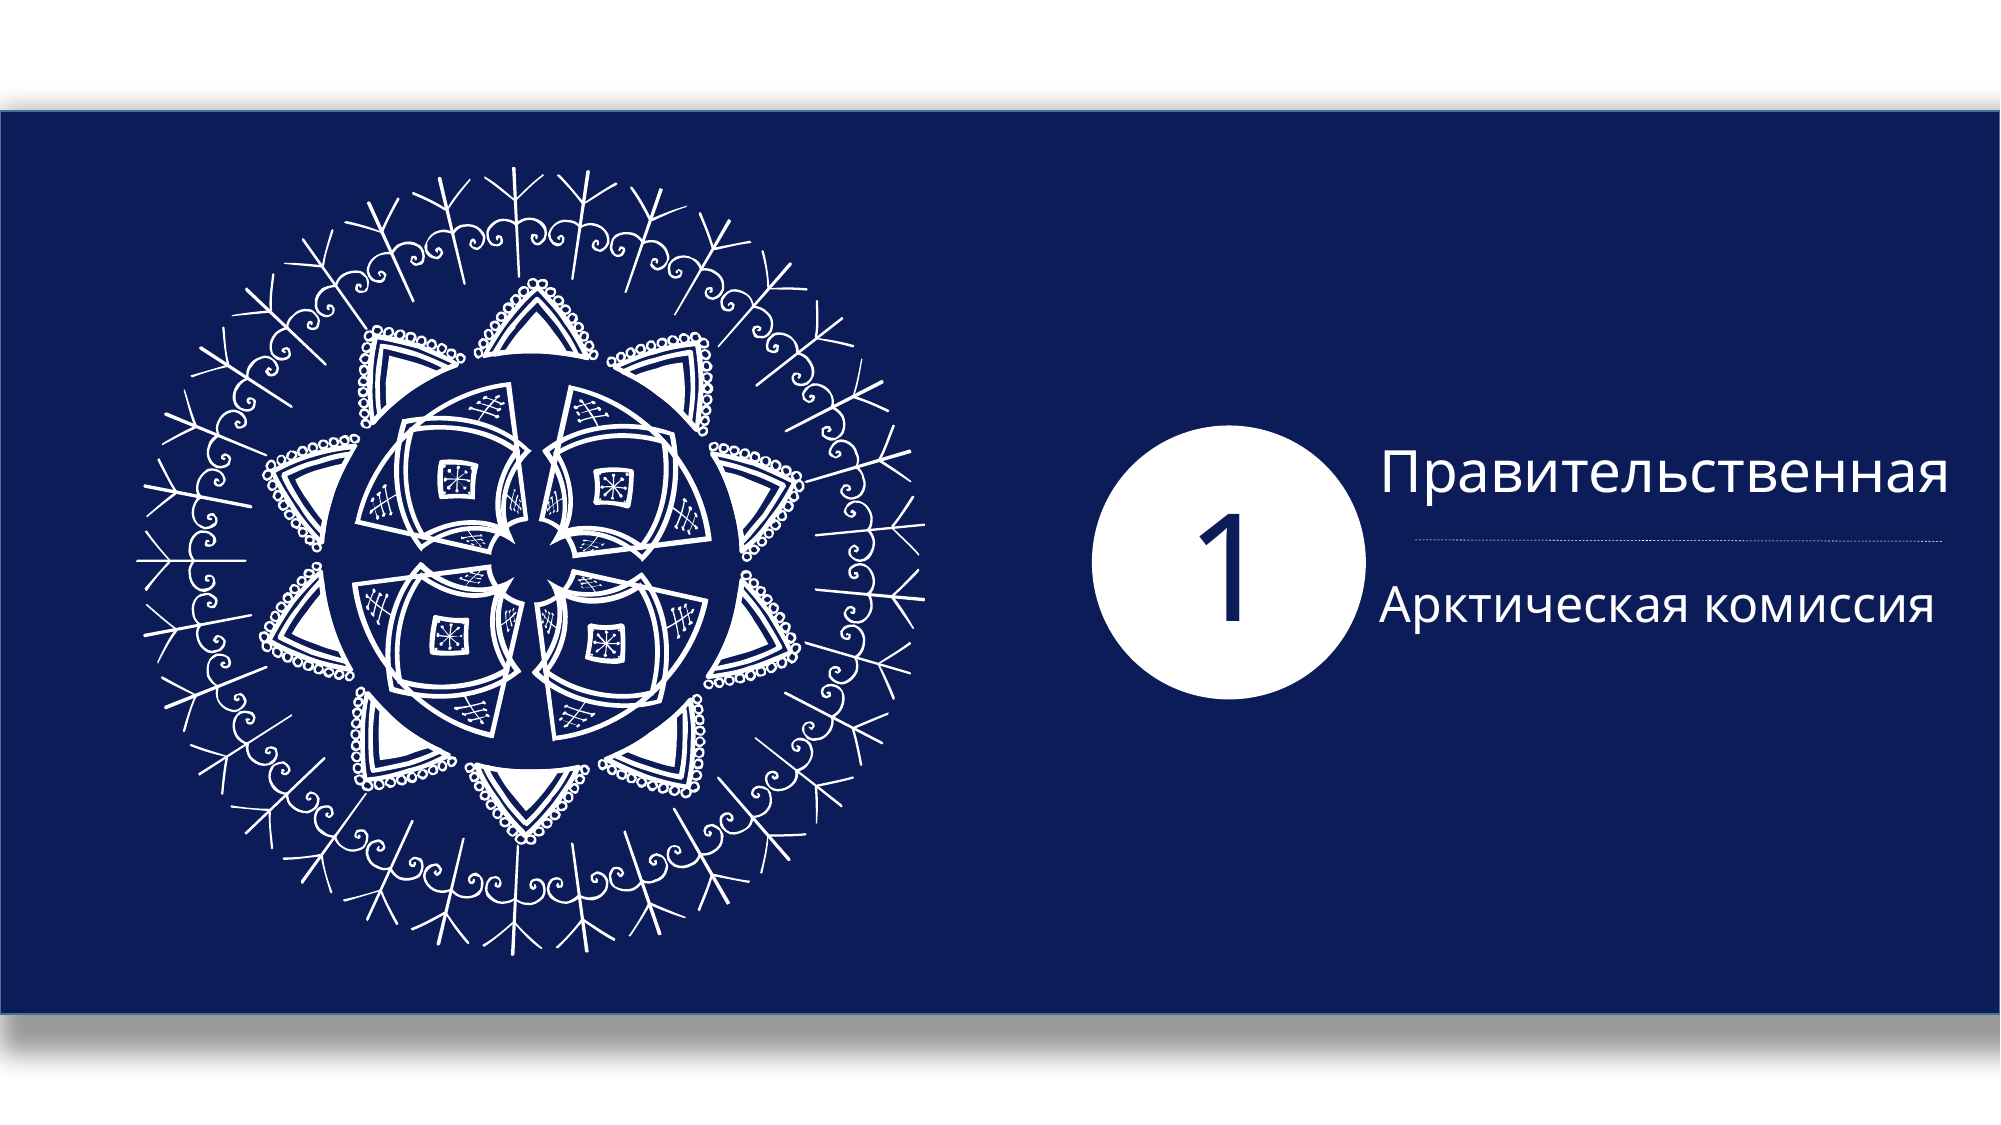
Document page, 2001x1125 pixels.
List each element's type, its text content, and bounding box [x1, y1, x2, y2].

picture [103, 167, 925, 958]
text_box 1 [1171, 463, 1287, 659]
text_box [1091, 425, 1366, 700]
text_box Правительственная [1364, 426, 1979, 512]
text_box [0, 110, 2000, 1015]
text_box Арктическая комиссия [1364, 565, 2000, 641]
